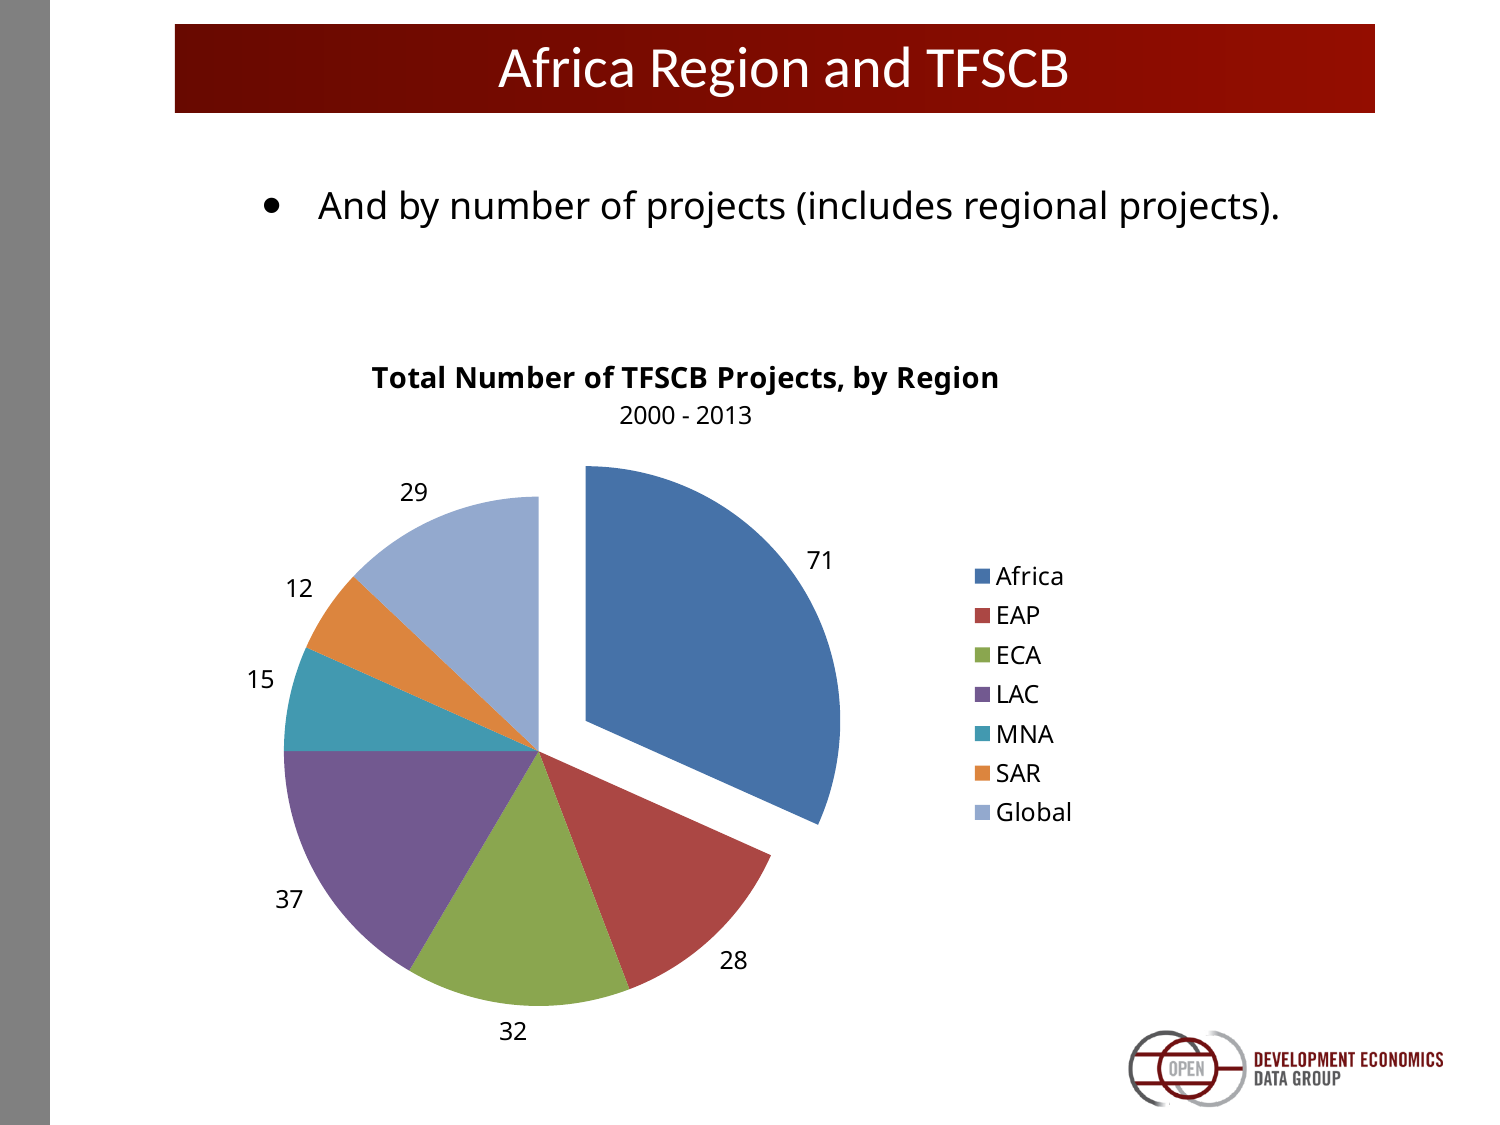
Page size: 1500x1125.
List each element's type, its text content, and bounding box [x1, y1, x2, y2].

list And by number of projects (includes regional projects). [237, 174, 1325, 325]
chart [237, 312, 1148, 1051]
picture [1122, 1024, 1443, 1113]
title Africa Region and TFSCB [174, 24, 1375, 113]
